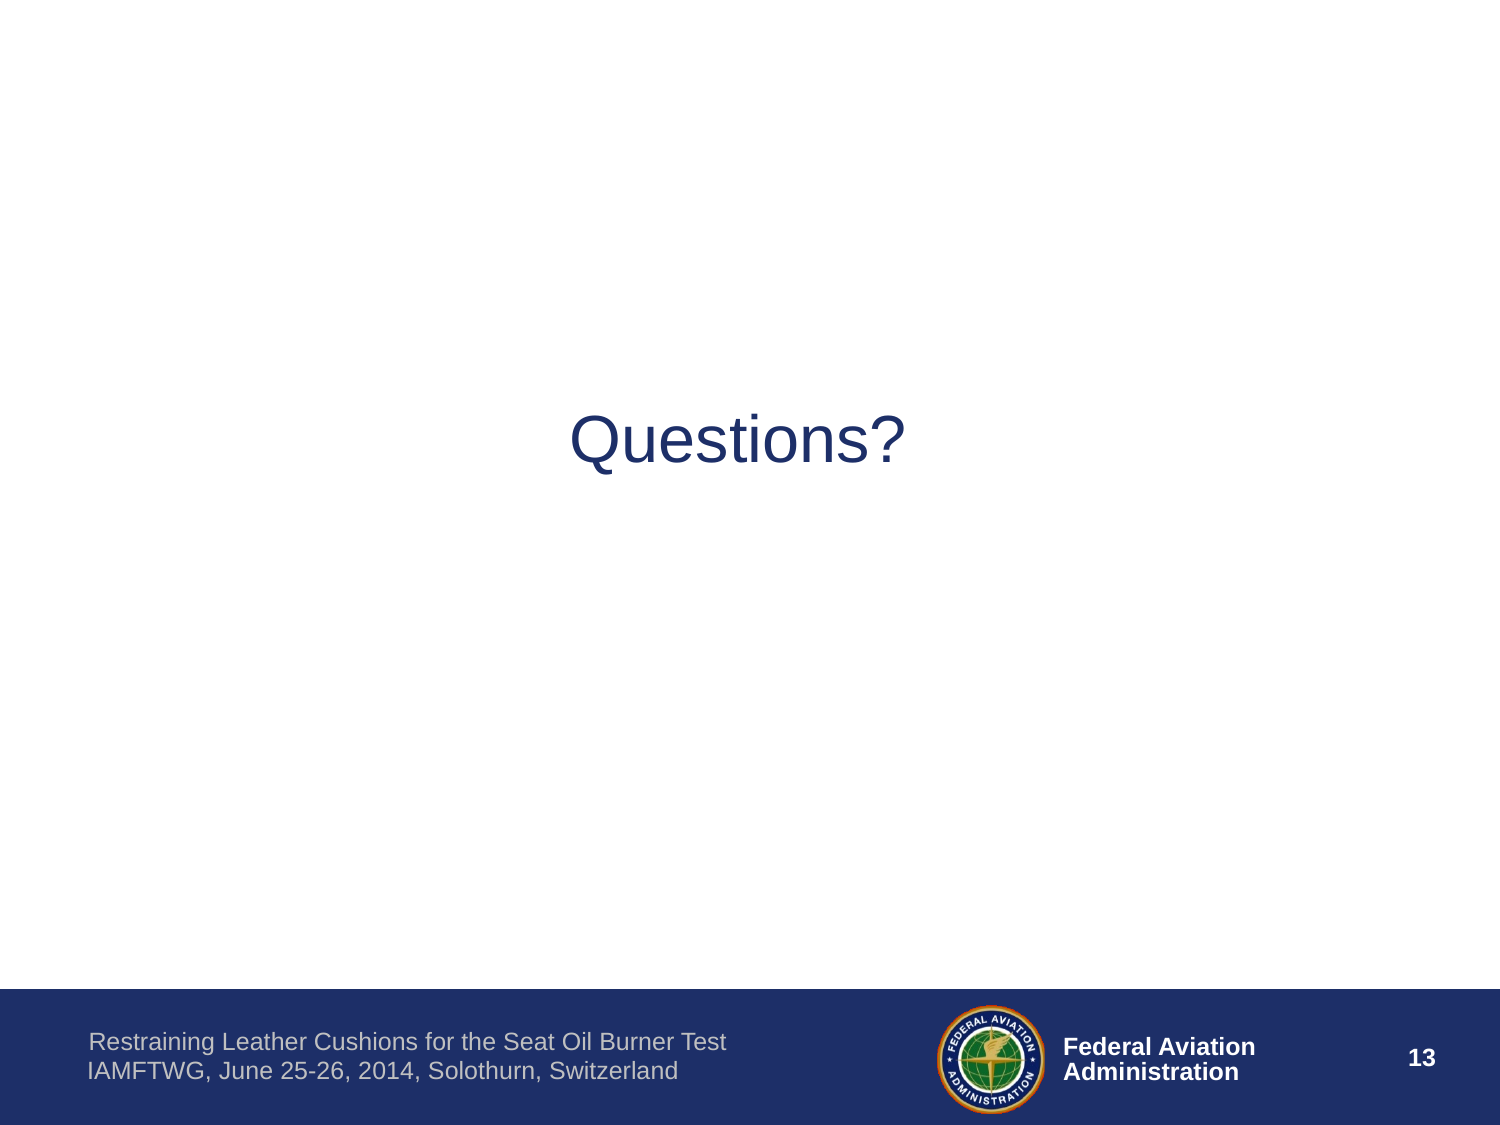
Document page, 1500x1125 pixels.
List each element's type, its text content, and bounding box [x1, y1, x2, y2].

picture [936, 1004, 1045, 1114]
text_box Questions? [554, 387, 922, 483]
